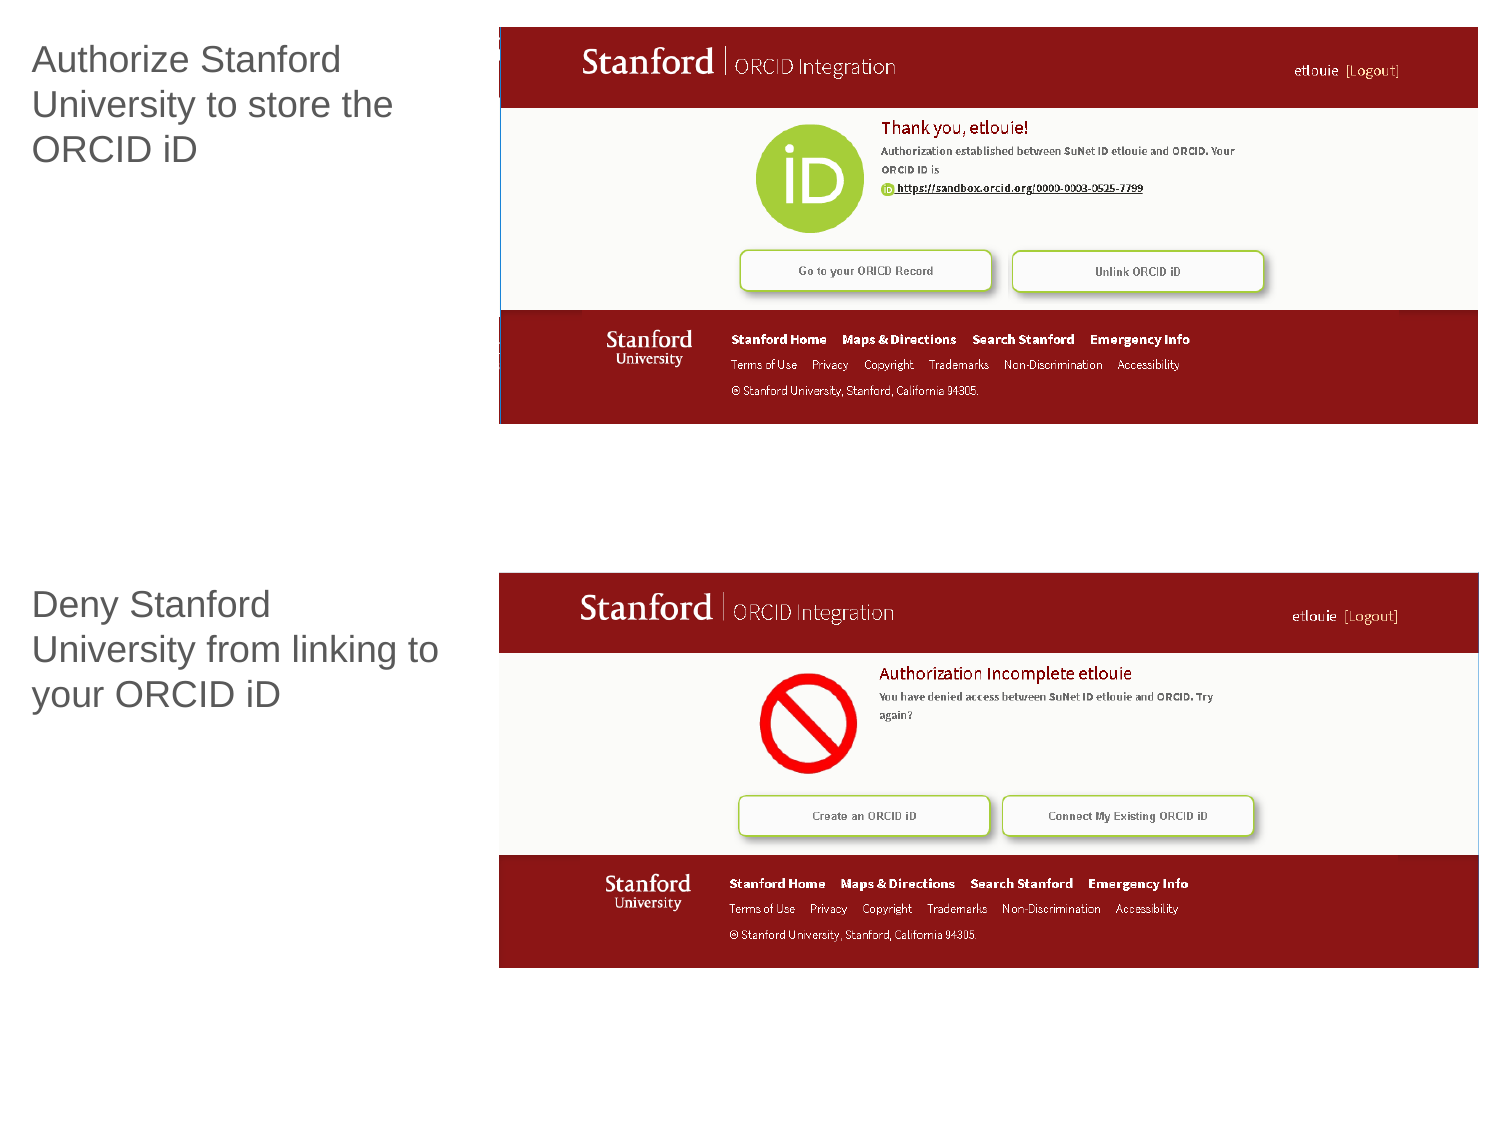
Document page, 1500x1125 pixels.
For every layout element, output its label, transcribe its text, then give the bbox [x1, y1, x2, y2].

picture [498, 27, 1478, 425]
text_box Deny Stanford University from linking to your ORCID iD [16, 572, 461, 687]
picture [498, 571, 1479, 969]
text_box Authorize Stanford University to store the ORCID iD [16, 27, 461, 143]
